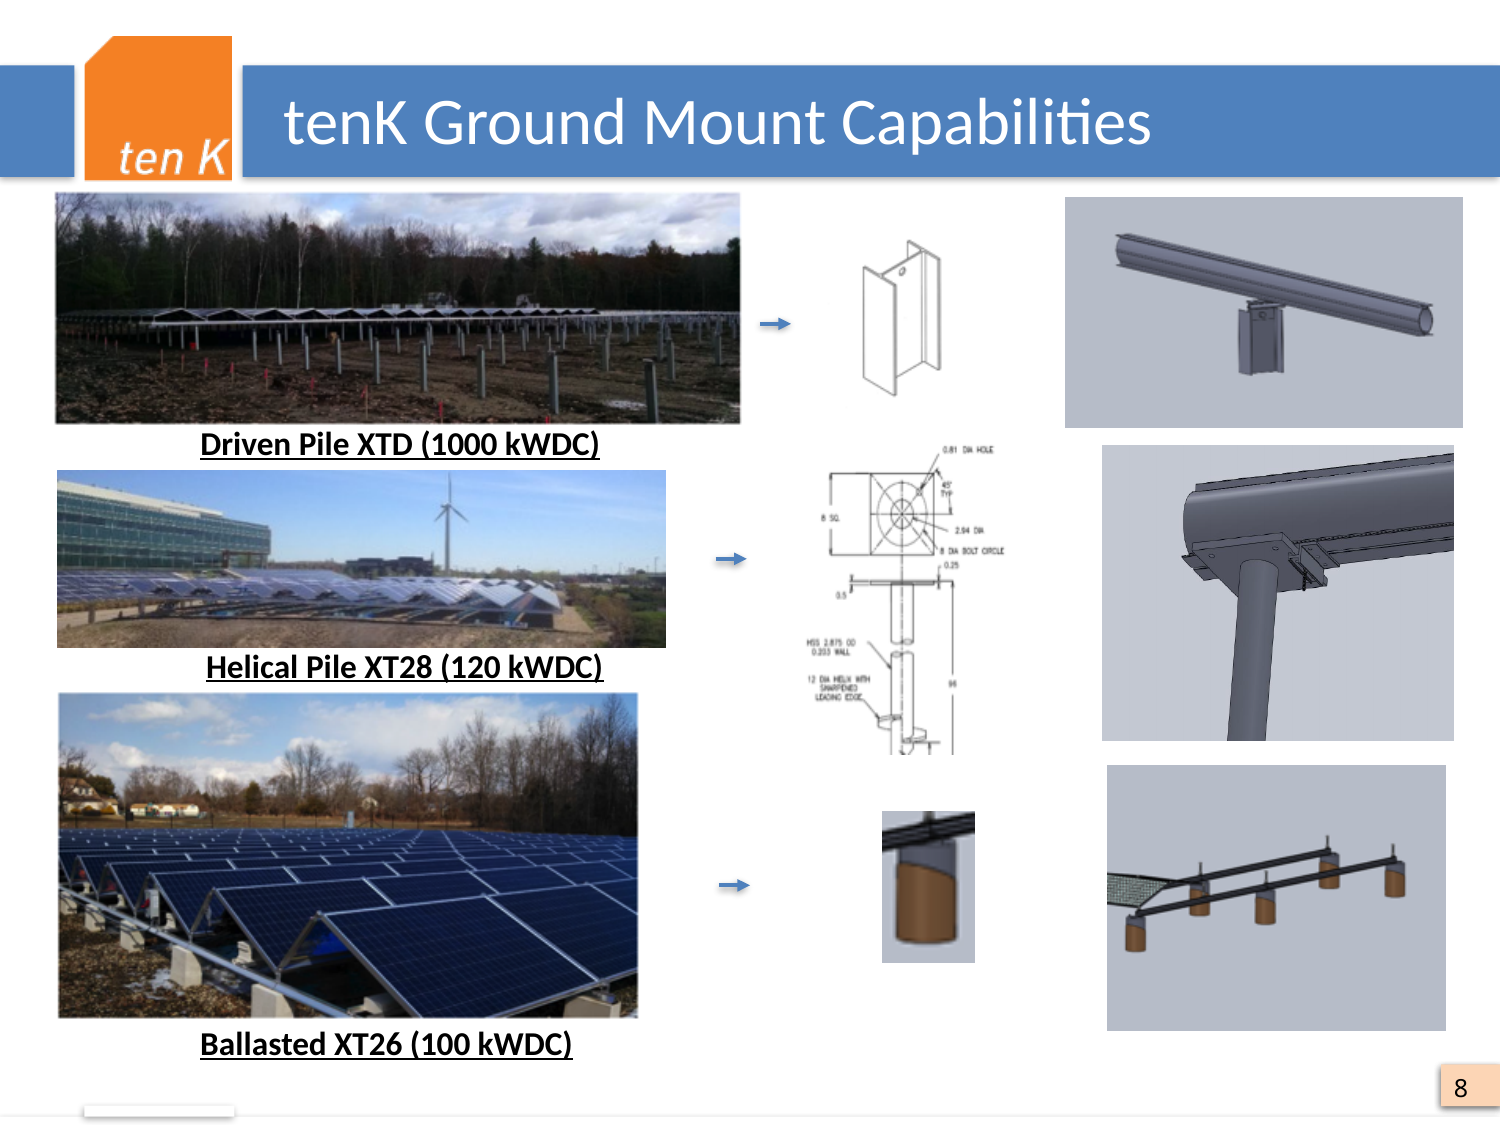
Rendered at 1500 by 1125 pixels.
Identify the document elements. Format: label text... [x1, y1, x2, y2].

picture [881, 811, 975, 964]
picture [54, 470, 666, 648]
text_box Helical Pile XT28 (120 kWDC) [191, 657, 619, 687]
text_box 8 [1439, 1064, 1500, 1125]
picture [1107, 765, 1446, 1031]
picture [790, 215, 1023, 755]
picture [1065, 197, 1463, 429]
title tenK Ground Mount Capabilities [268, 55, 1463, 182]
picture [52, 189, 748, 428]
text_box Ballasted XT26 (100 kWDC) [185, 1033, 589, 1070]
picture [52, 688, 648, 1025]
picture [1101, 445, 1455, 741]
text_box Driven Pile XTD (1000 kWDC) [185, 436, 616, 468]
